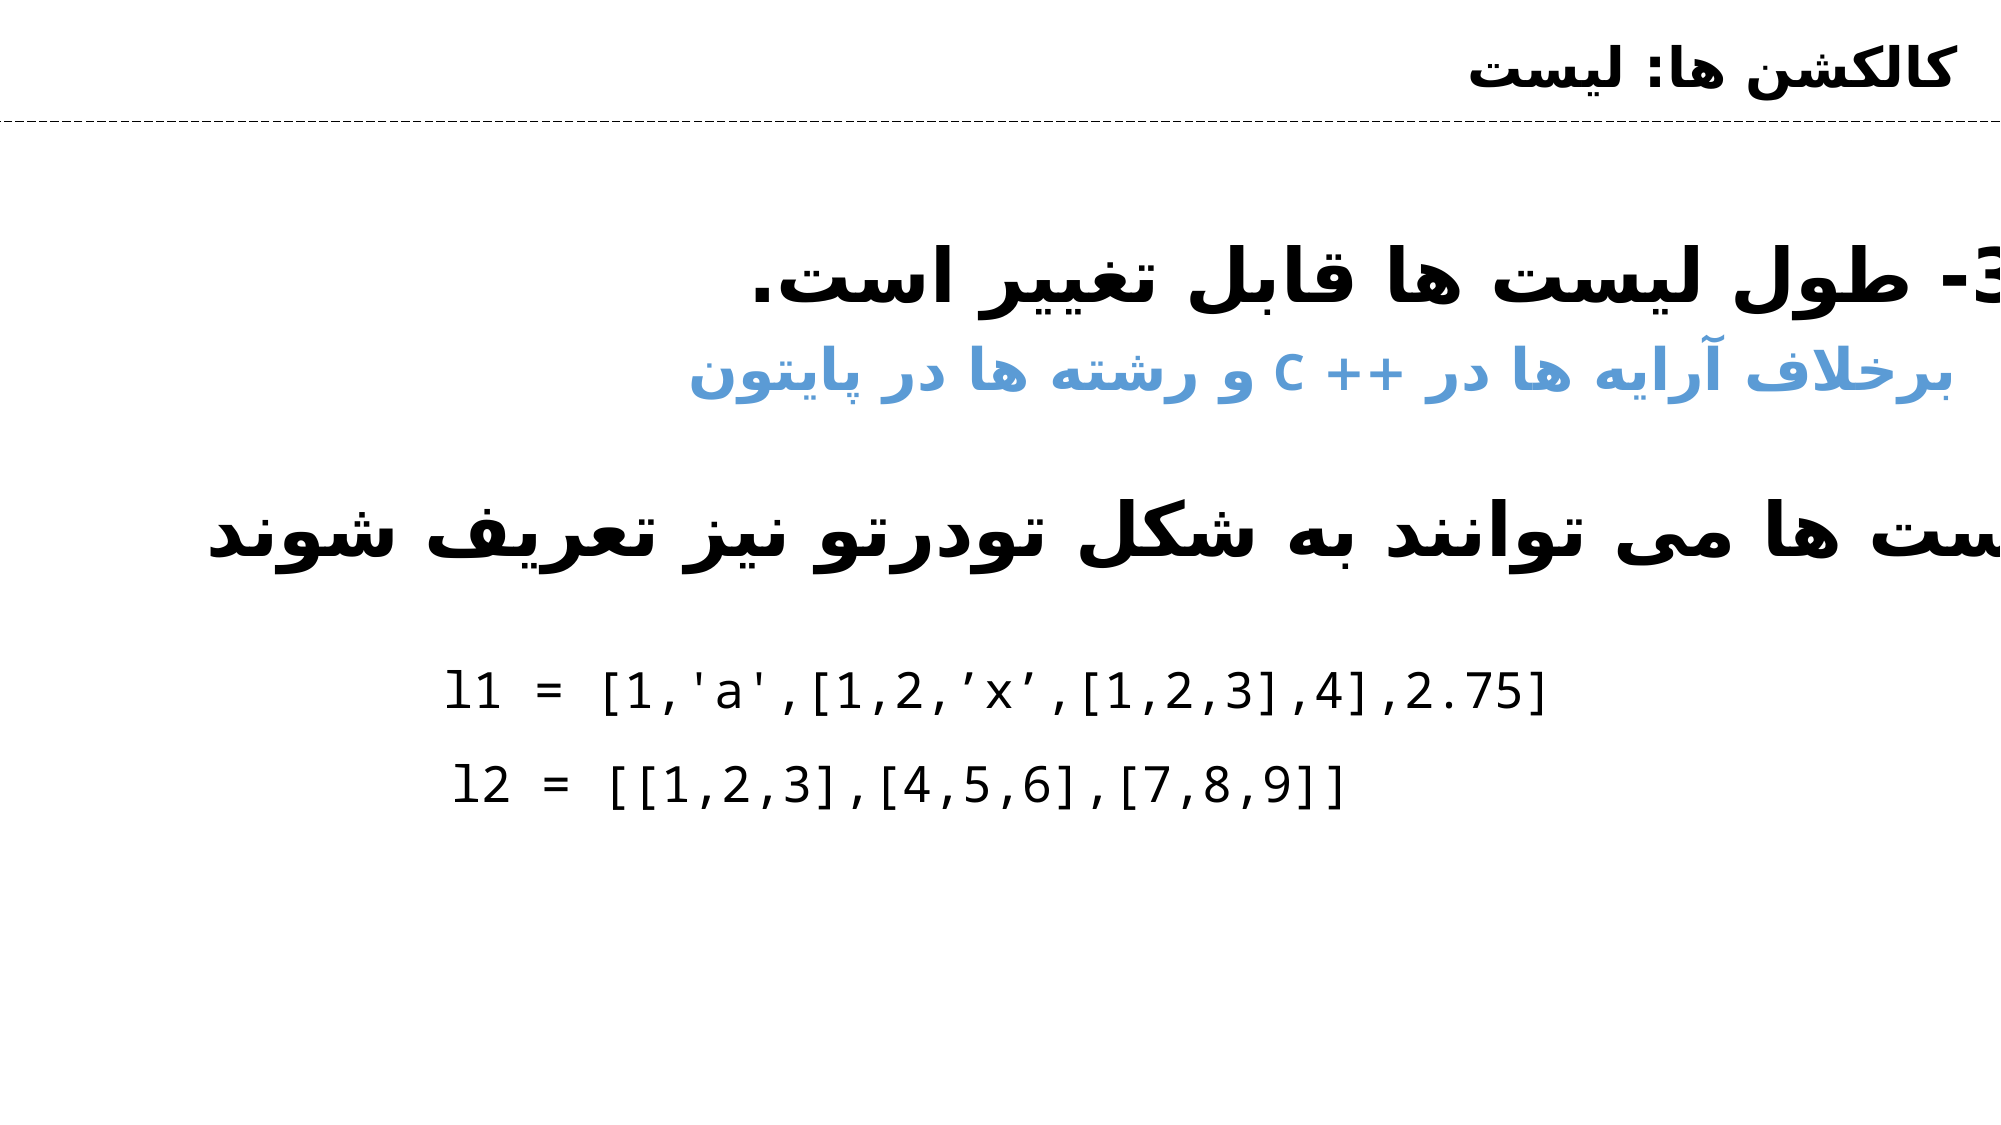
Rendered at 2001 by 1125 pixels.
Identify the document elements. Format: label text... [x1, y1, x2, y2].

title کالکشن ها: لیست [1374, 17, 1974, 121]
text_box 4- لیست ها می توانند به شکل تودرتو نیز تعریف شوند [191, 474, 2000, 580]
text_box l1 = [1,'a',[1,2,’x’,[1,2,3],4],2.75] [429, 650, 1569, 726]
text_box l2 = [[1,2,3],[4,5,6],[7,8,9]] [437, 745, 1367, 820]
text_box برخلاف آرایه ها در ++ C و رشته ها در پایتون [673, 324, 1972, 410]
text_box 3- طول لیست ها قابل تغییر است. [707, 219, 2000, 325]
